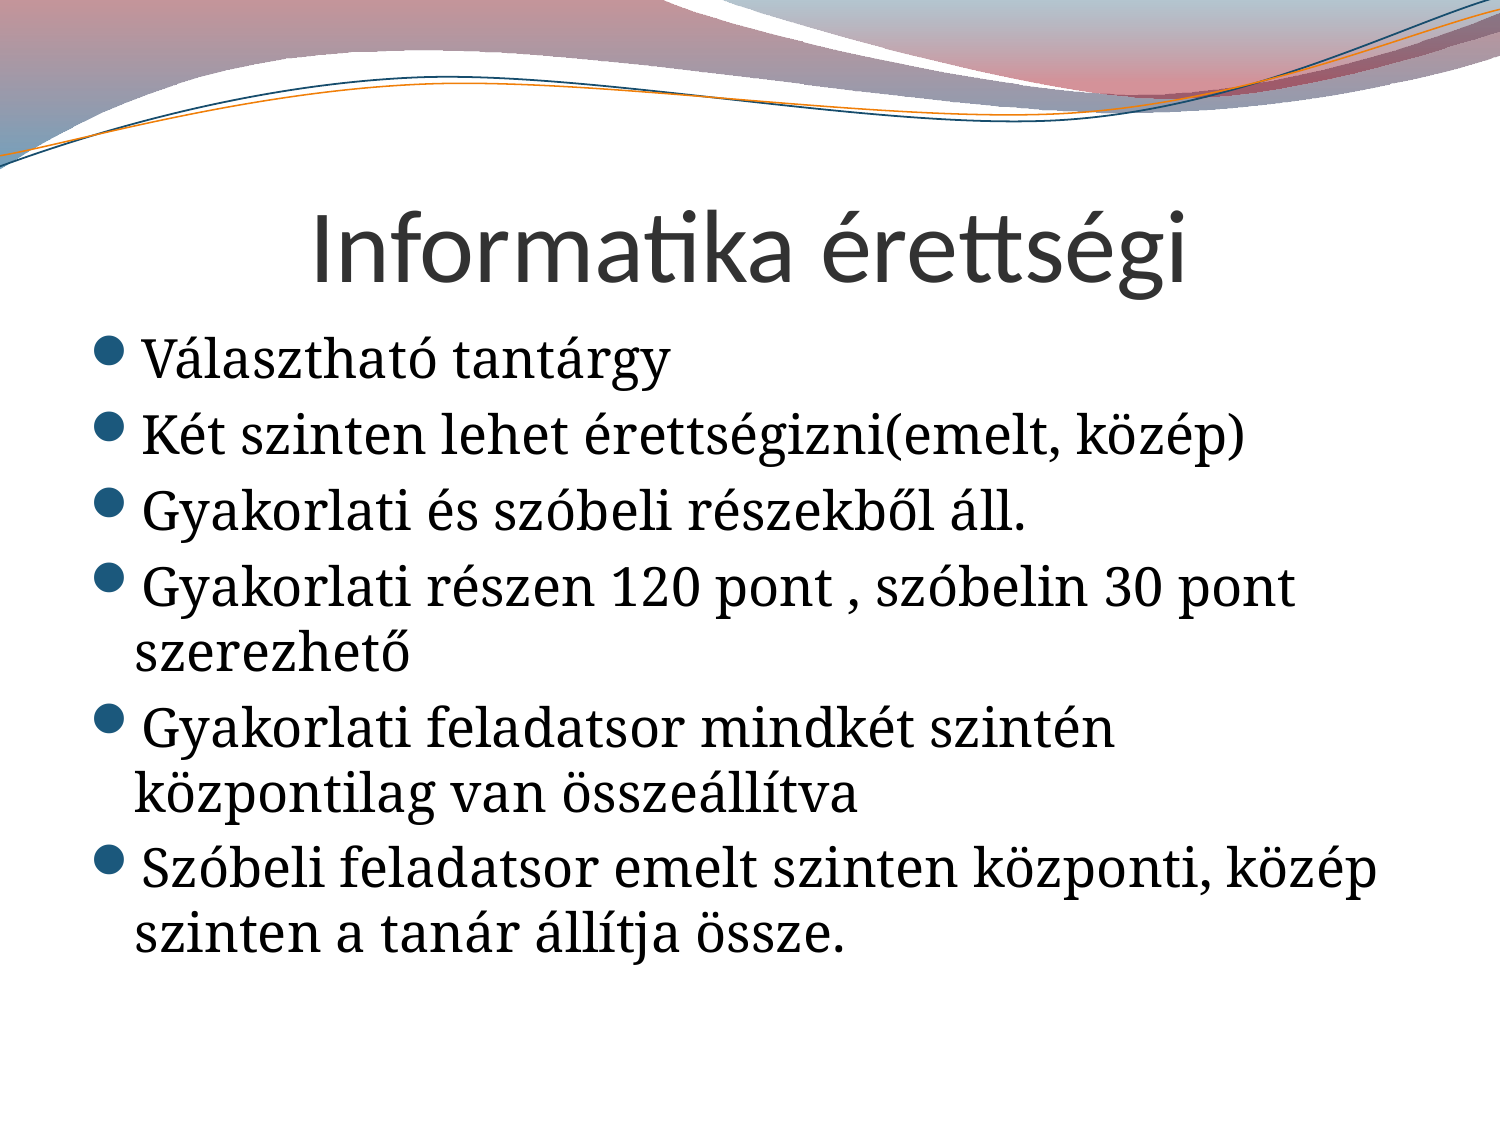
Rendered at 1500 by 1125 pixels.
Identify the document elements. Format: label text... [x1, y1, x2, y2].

list Választható tantárgy Két szinten lehet érettségizni(emelt, közép) Gyakorlati és szóbeli részekből áll. Gyakorlati részen 120 pont , szóbelin 30 pont szerezhető Gyakorlati feladatsor mindkét szintén központilag van összeállítva Szóbeli feladatsor emelt szinten központi, közép szinten a tanár állítja össze. [75, 317, 1425, 1038]
title Informatika érettségi [75, 115, 1425, 303]
